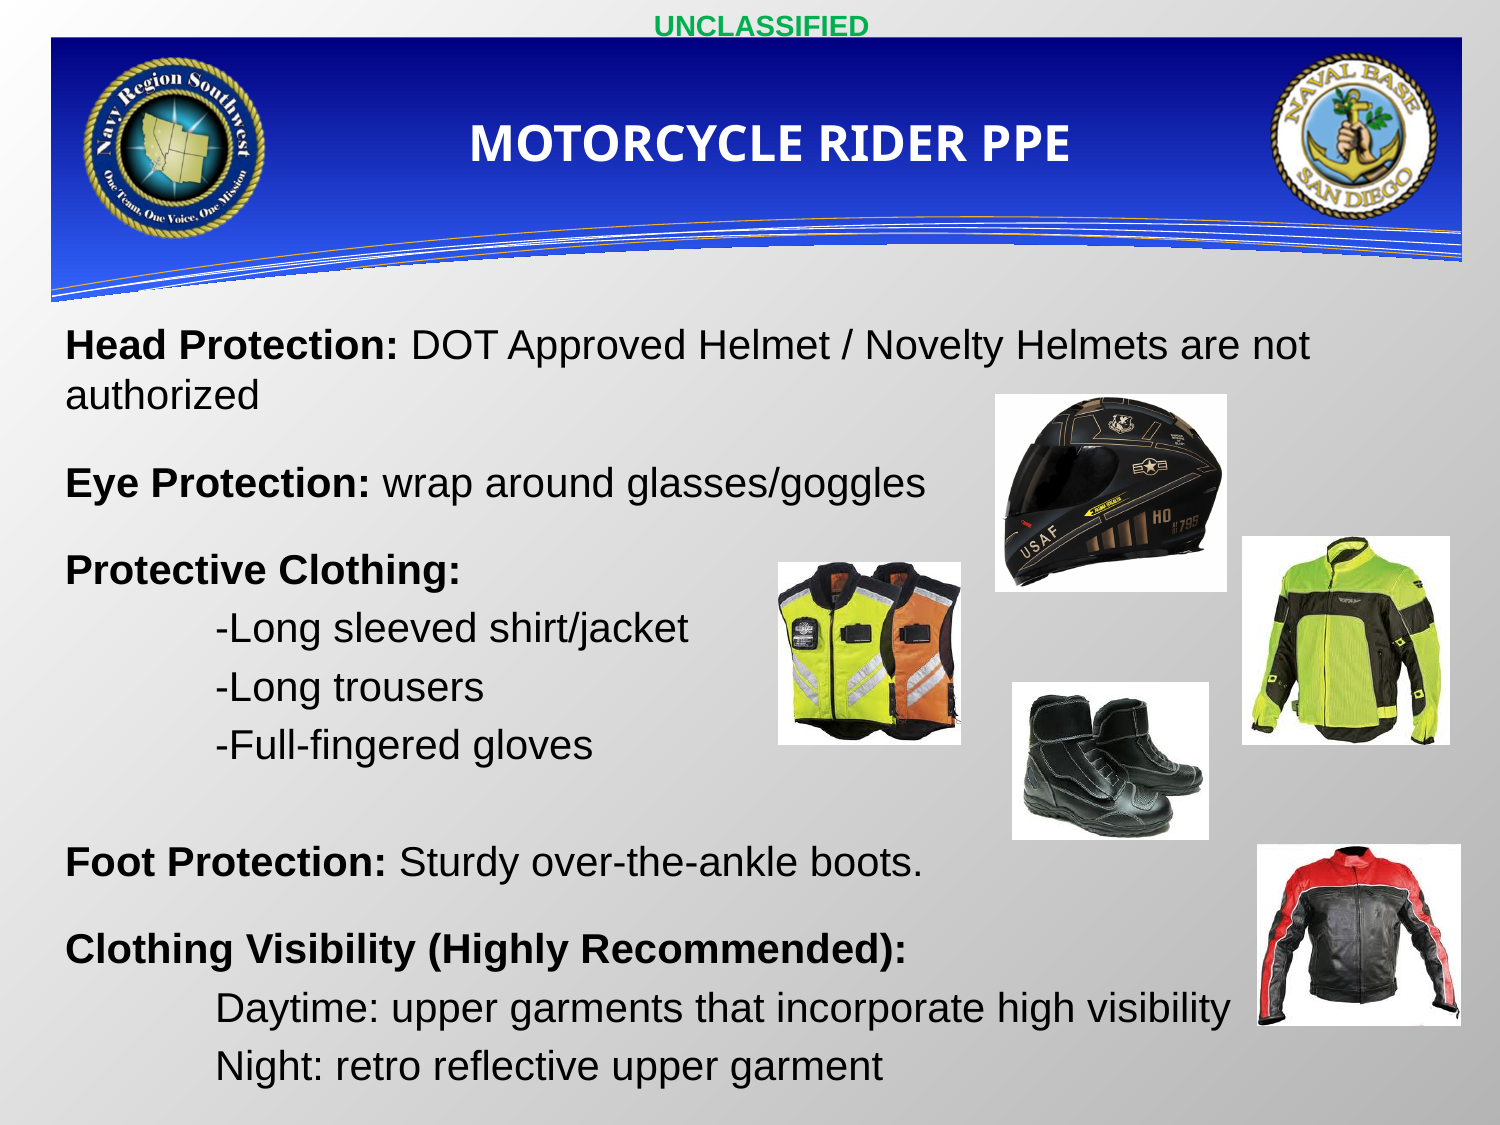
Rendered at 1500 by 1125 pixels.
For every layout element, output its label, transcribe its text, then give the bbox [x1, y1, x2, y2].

picture [1270, 52, 1438, 220]
picture [994, 394, 1227, 592]
text_box [10, 0, 362, 182]
text_box UNCLASSIFIED [594, 0, 929, 50]
picture [1242, 536, 1451, 745]
picture [1011, 682, 1209, 840]
picture [778, 562, 962, 745]
text_box Head Protection: DOT Approved Helmet / Novelty Helmets are not authorized Eye Protection: wrap around glasses/goggles Protective Clothing: -Long sleeved shirt/jacket -Long trousers -Full-fingered gloves Foot Protection: Sturdy over-the-ankle boots. Clothing Visibility (Highly Recommended): Daytime: upper garments that incorporate high visibility Night: retro reflective upper garment [50, 310, 1339, 1125]
picture [75, 182, 273, 243]
picture [1256, 843, 1461, 1026]
text_box MOTORCYCLE RIDER PPE [313, 103, 1227, 179]
